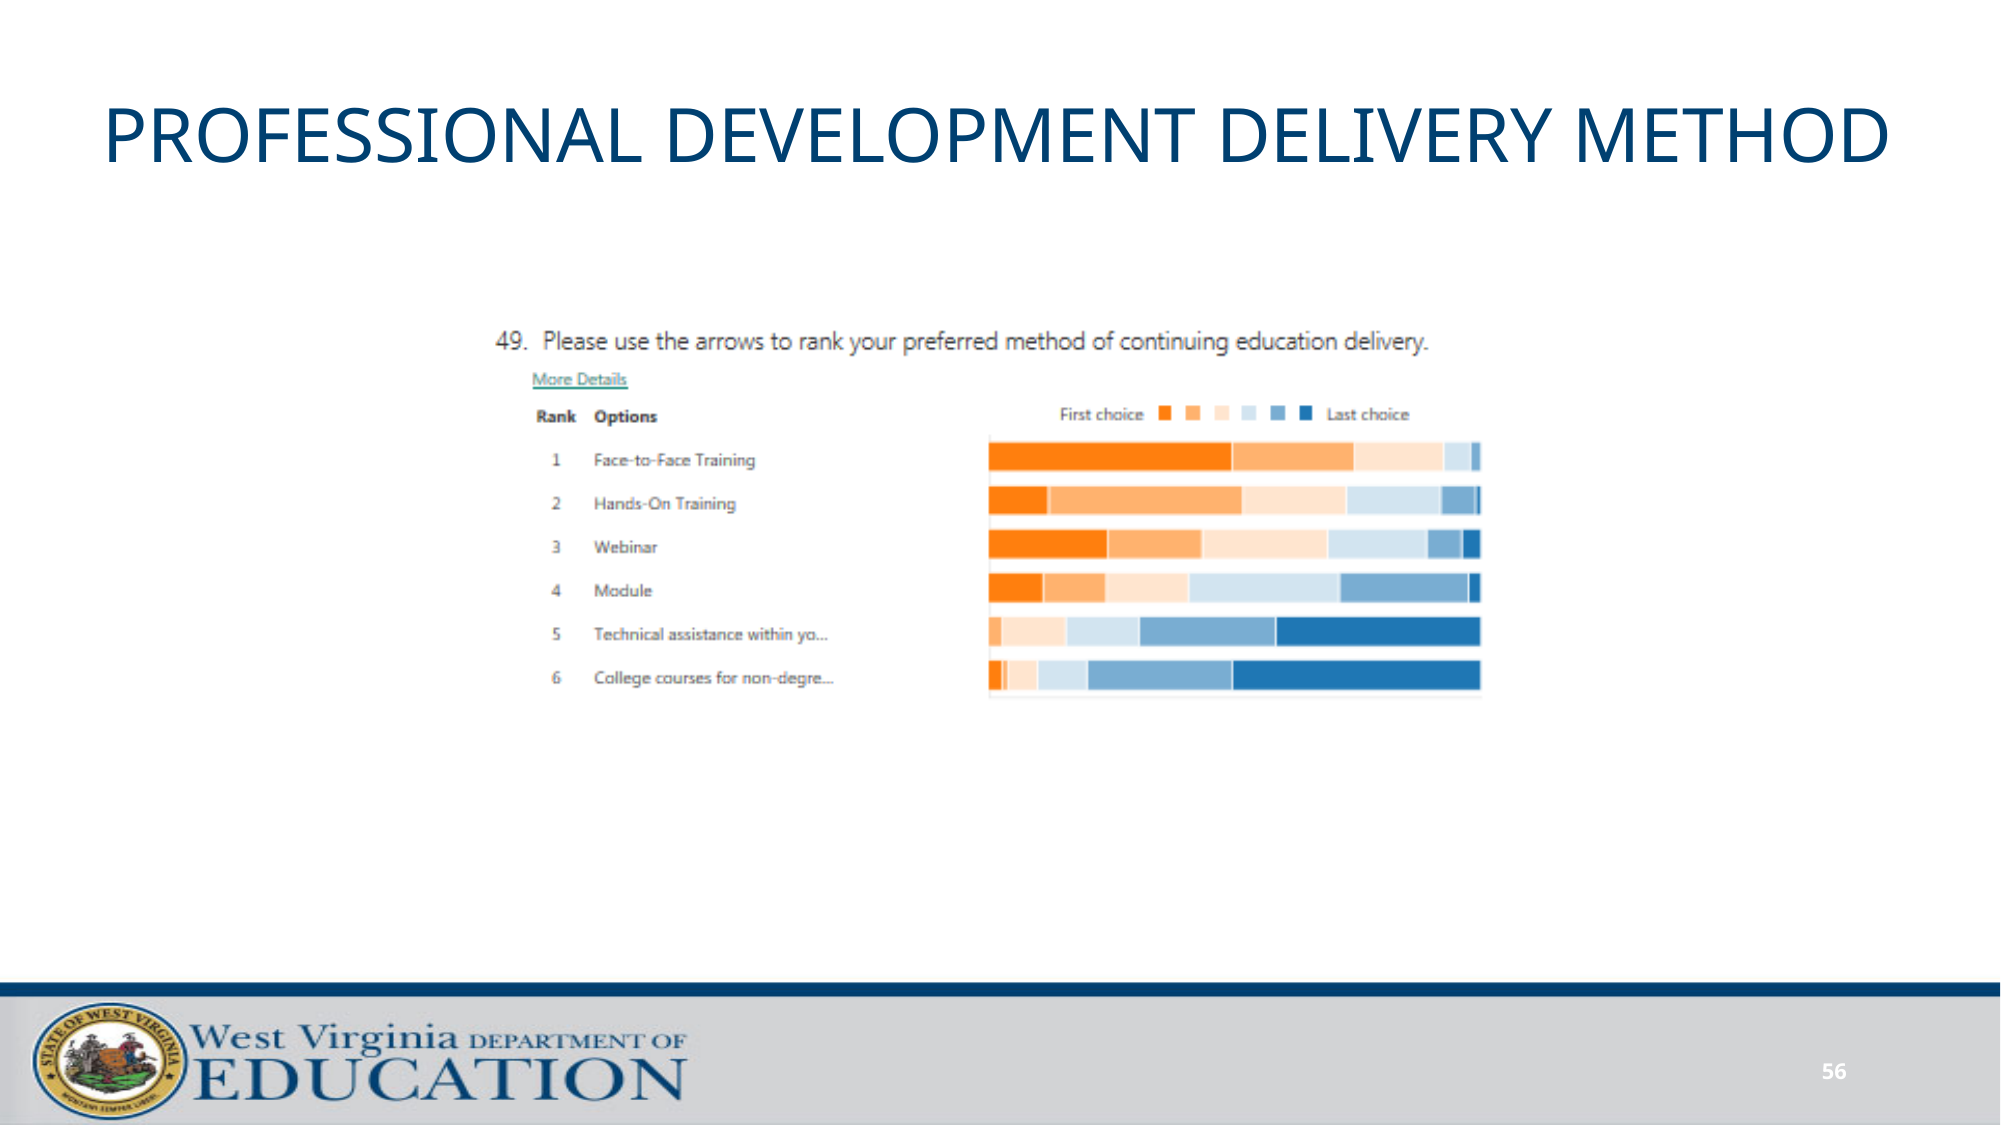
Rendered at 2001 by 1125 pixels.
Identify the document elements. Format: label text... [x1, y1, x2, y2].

picture [0, 0, 2001, 1125]
slide_number 56 [1738, 1042, 1931, 1103]
title PROFESSIONAL DEVELOPMENT DELIVERY METHOD [65, 23, 1931, 254]
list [465, 317, 1553, 736]
